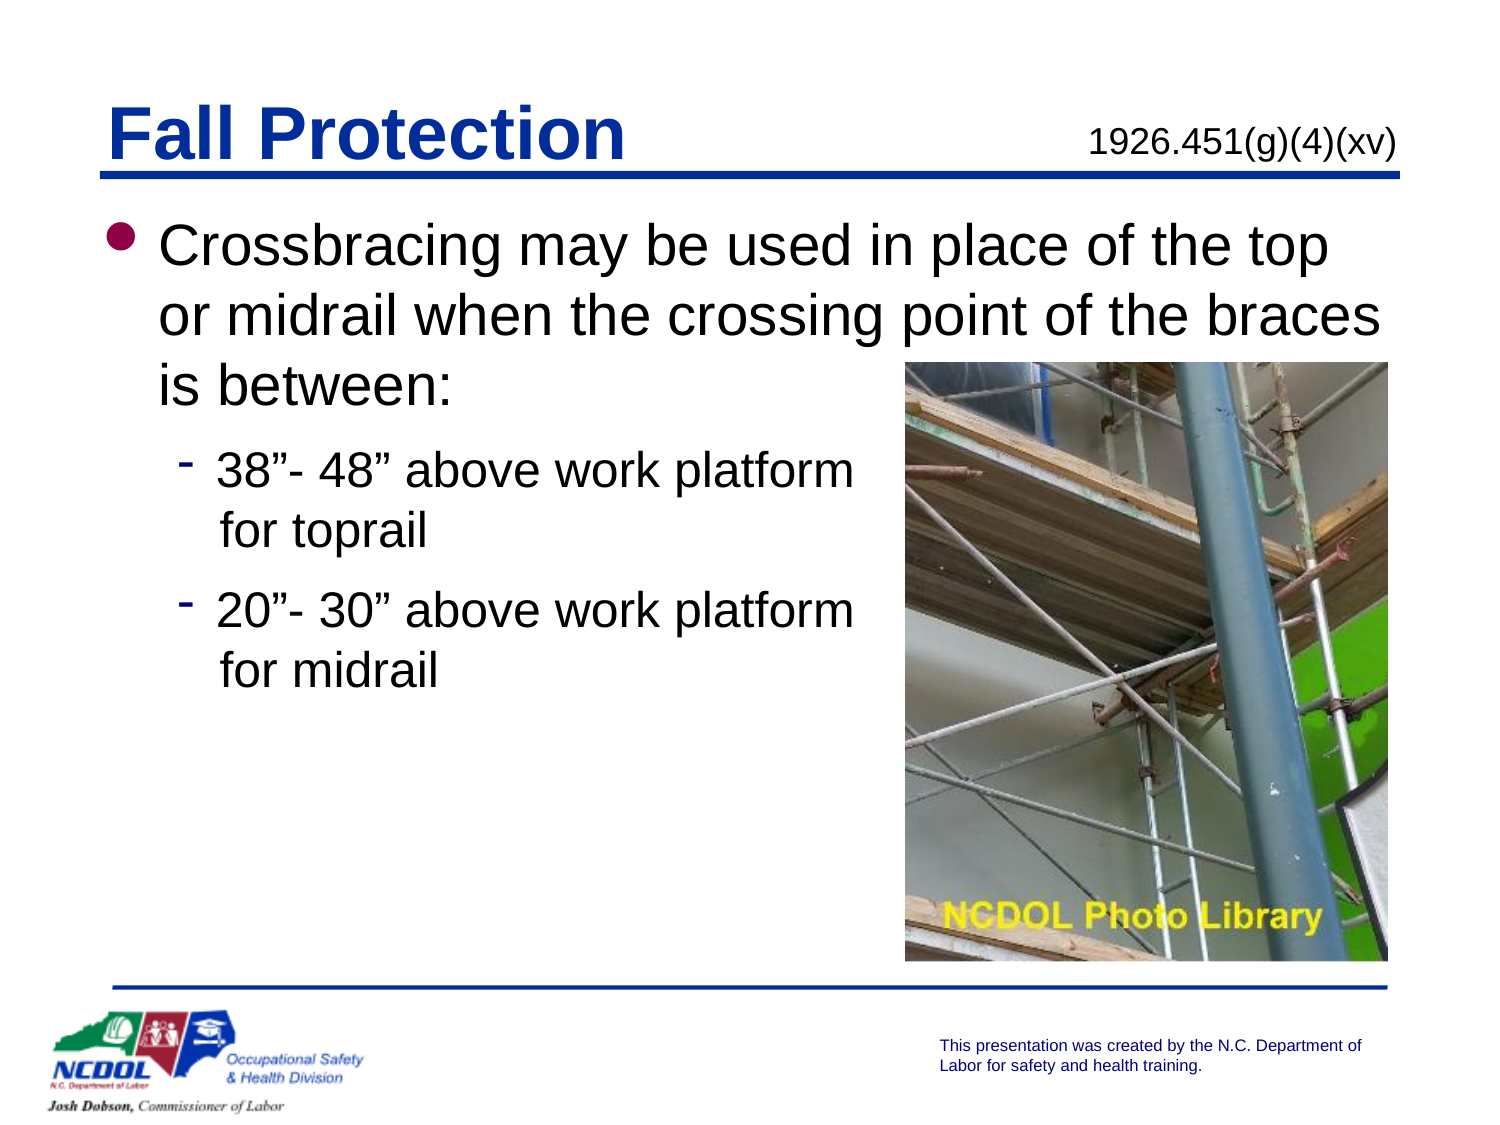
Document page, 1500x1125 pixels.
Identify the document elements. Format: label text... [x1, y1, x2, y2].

picture [37, 1002, 375, 1123]
list Crossbracing may be used in place of the top or midrail when the crossing point of the braces is between: 38”- 48” above work platform for toprail 20”- 30” above work platform for midrail [87, 200, 1400, 888]
picture [905, 362, 1388, 963]
title Fall Protection [99, 84, 1400, 175]
text_box 1926.451(g)(4)(xv) [699, 109, 1413, 200]
